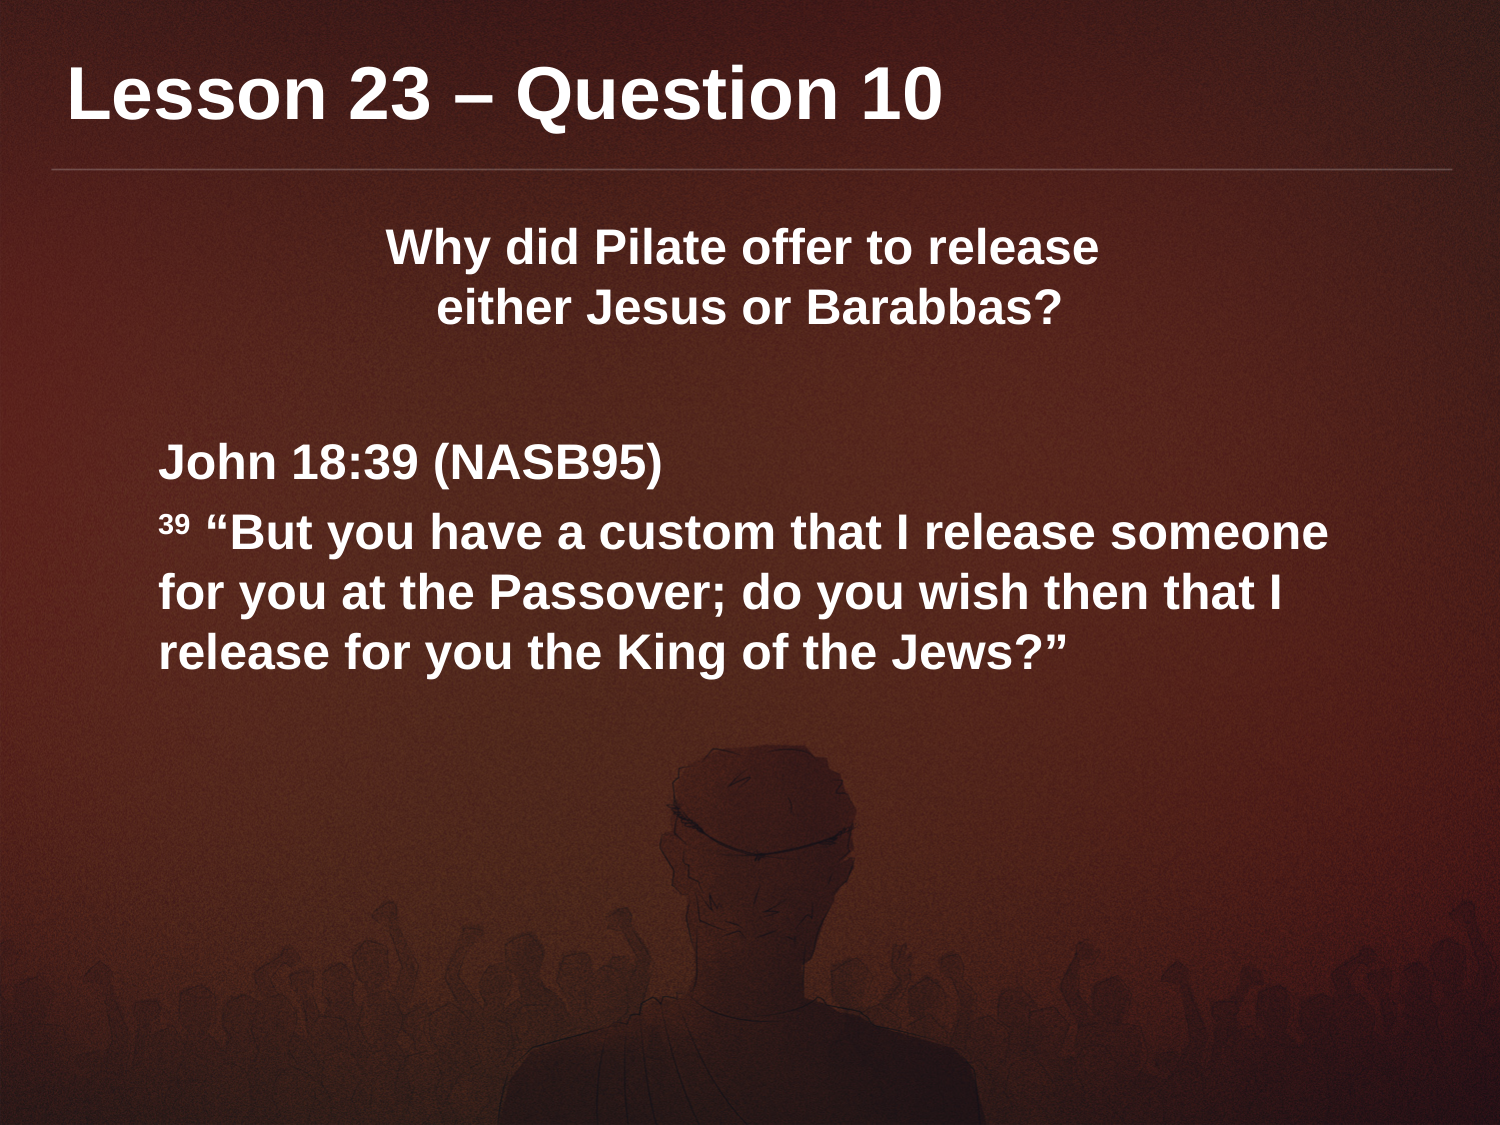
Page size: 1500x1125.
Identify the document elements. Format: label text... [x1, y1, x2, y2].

text_box Why did Pilate offer to release either Jesus or Barabbas? [0, 207, 1500, 343]
text_box John 18:39 (NASB95) 39 “But you have a custom that I release someone for you at the Passover; do you wish then that I release for you the King of the Jews?” [143, 421, 1357, 687]
text_box [0, 0, 1500, 207]
text_box [0, 343, 1500, 1125]
text_box Lesson 23 – Question 10 [51, 37, 1449, 150]
